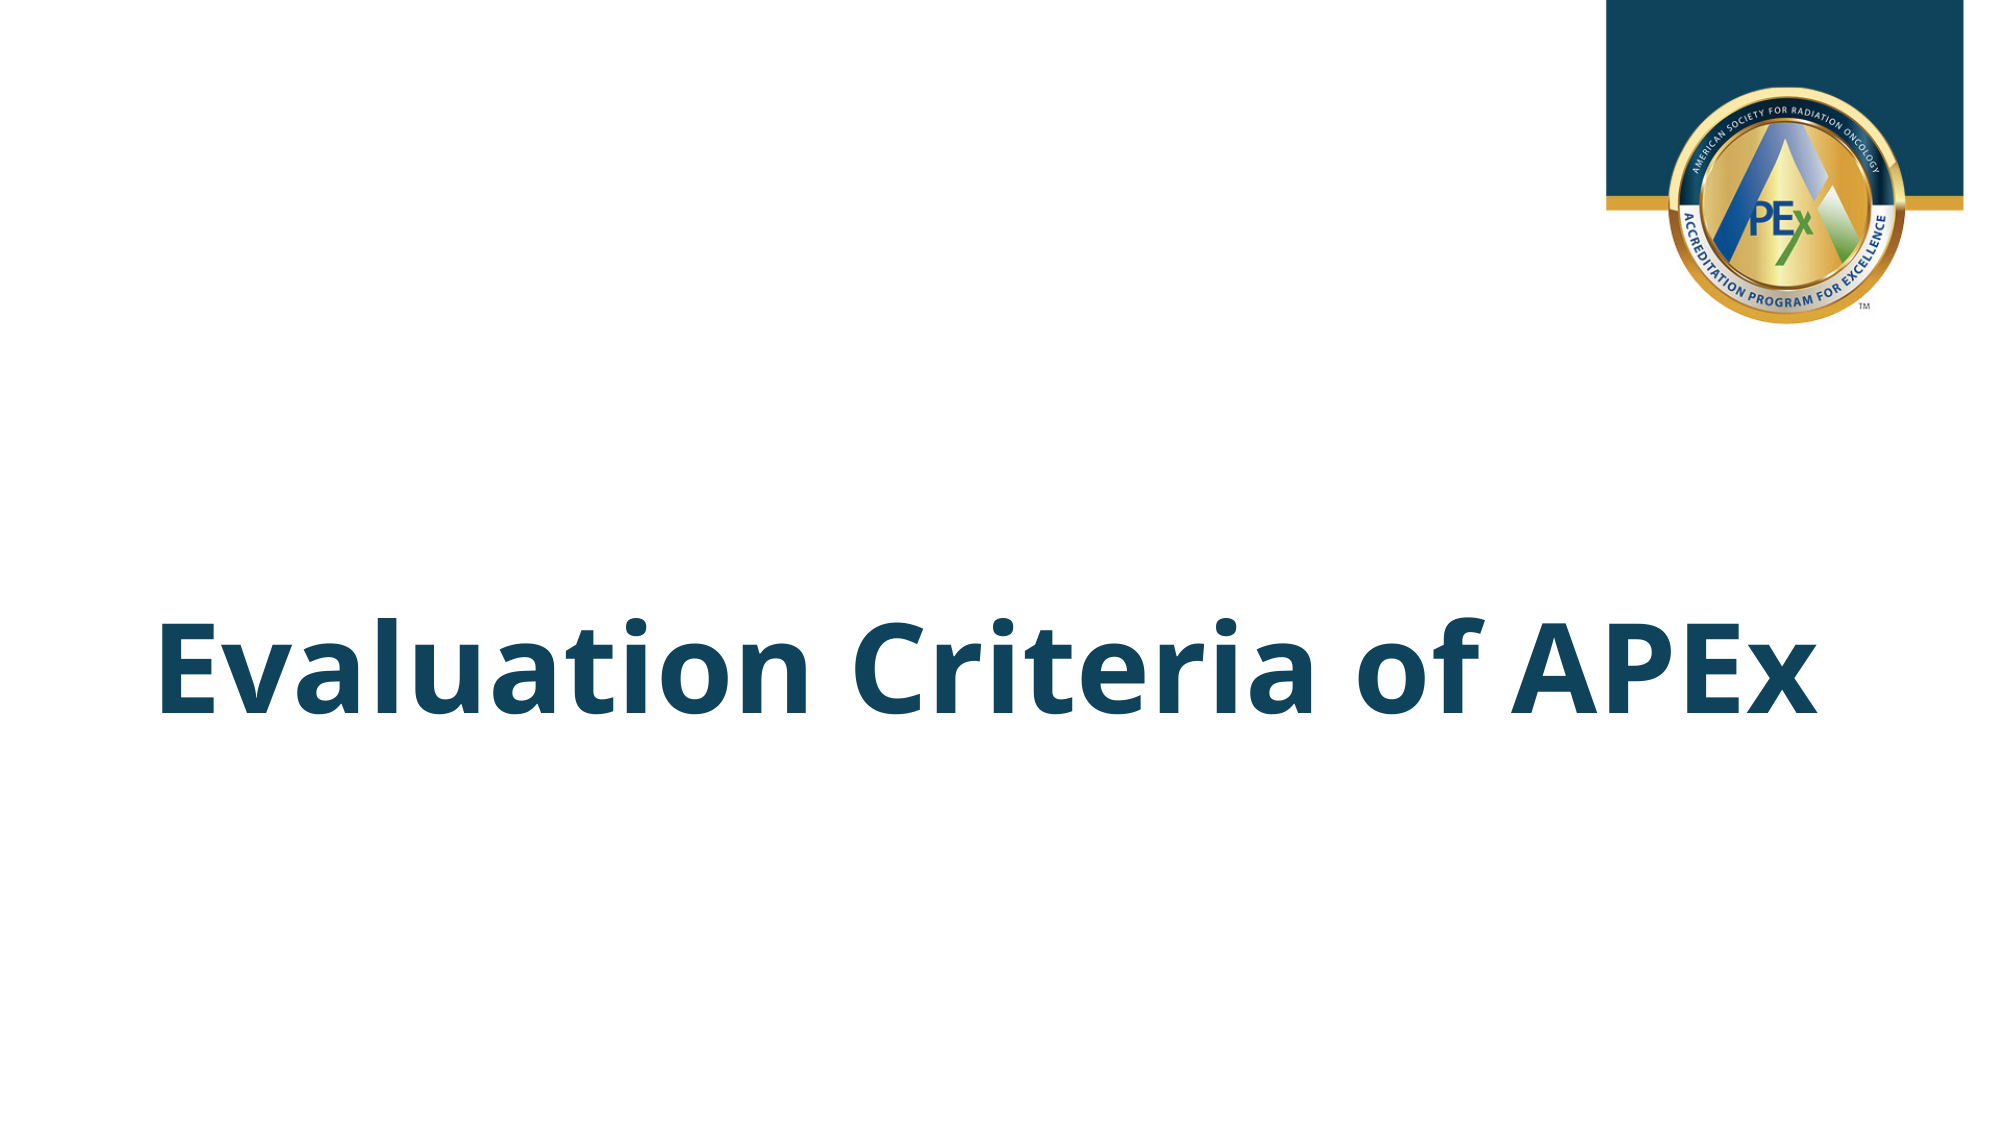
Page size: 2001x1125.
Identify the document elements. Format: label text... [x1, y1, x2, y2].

picture [0, 0, 2001, 1125]
title Evaluation Criteria of APEx [136, 280, 1862, 749]
